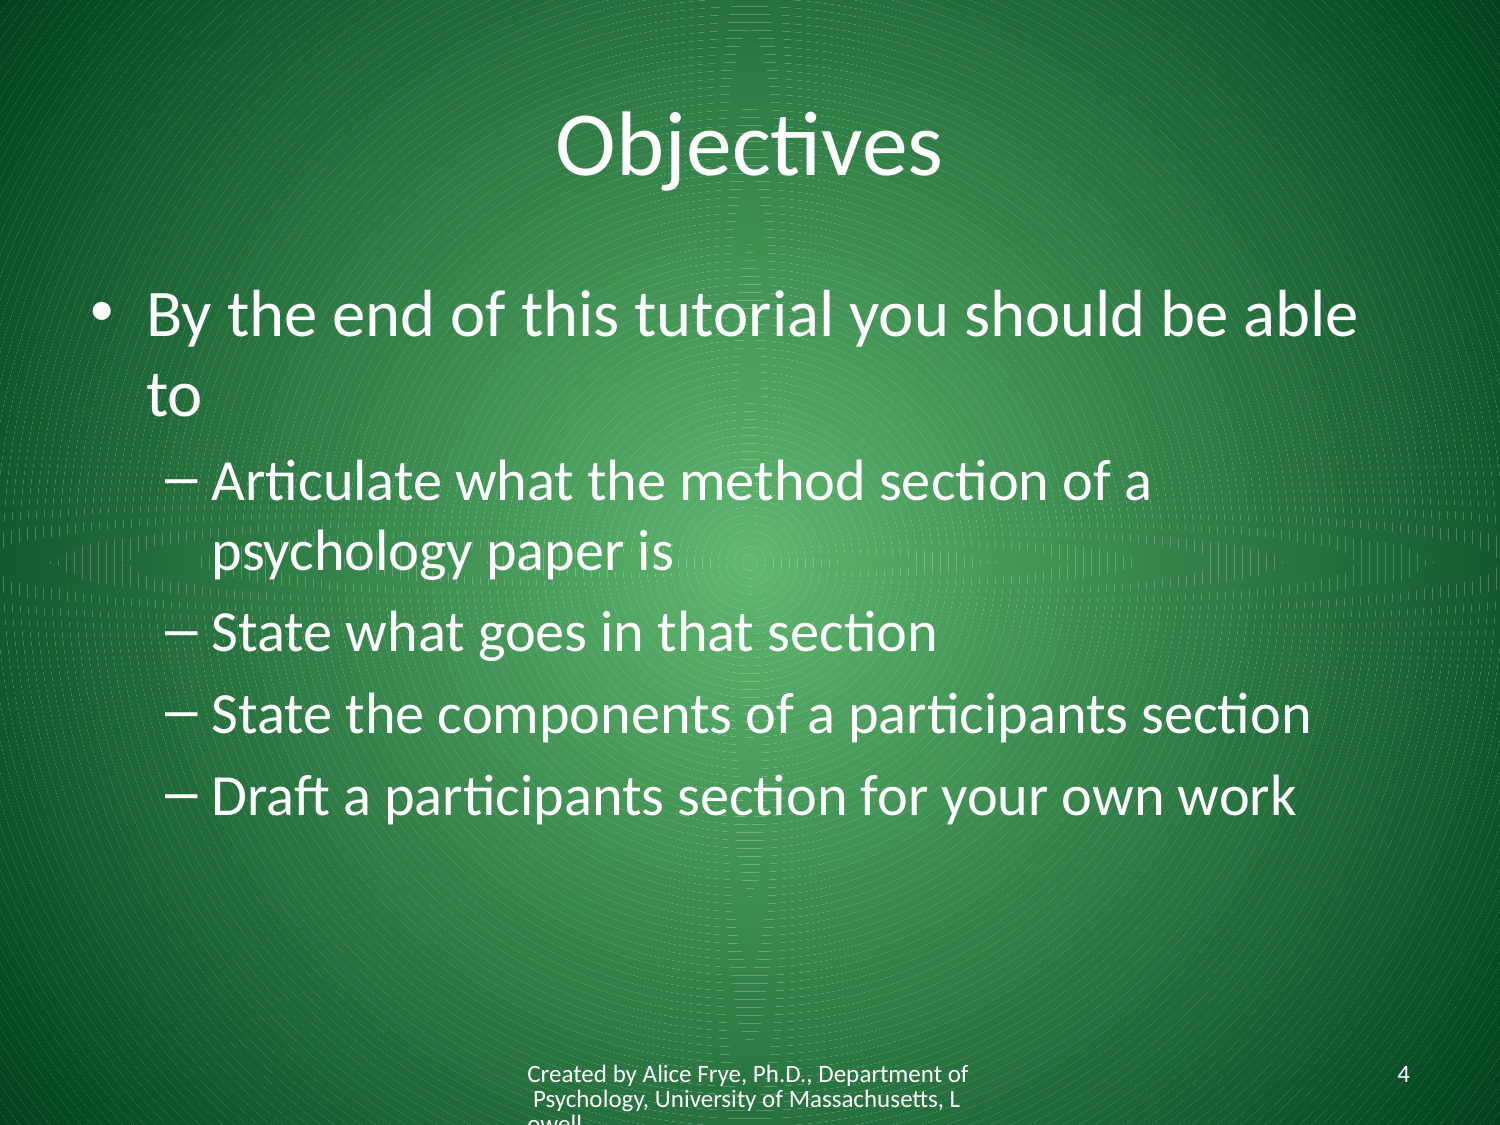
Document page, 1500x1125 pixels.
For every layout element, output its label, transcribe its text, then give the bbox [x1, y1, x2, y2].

list By the end of this tutorial you should be able to Articulate what the method section of a psychology paper is State what goes in that section State the components of a participants section Draft a participants section for your own work [75, 262, 1425, 1005]
slide_number 4 [1074, 1042, 1425, 1103]
title Objectives [75, 45, 1425, 233]
footer Created by Alice Frye, Ph.D., Department of Psychology, University of Massachusetts, Lowell [512, 1042, 988, 1103]
